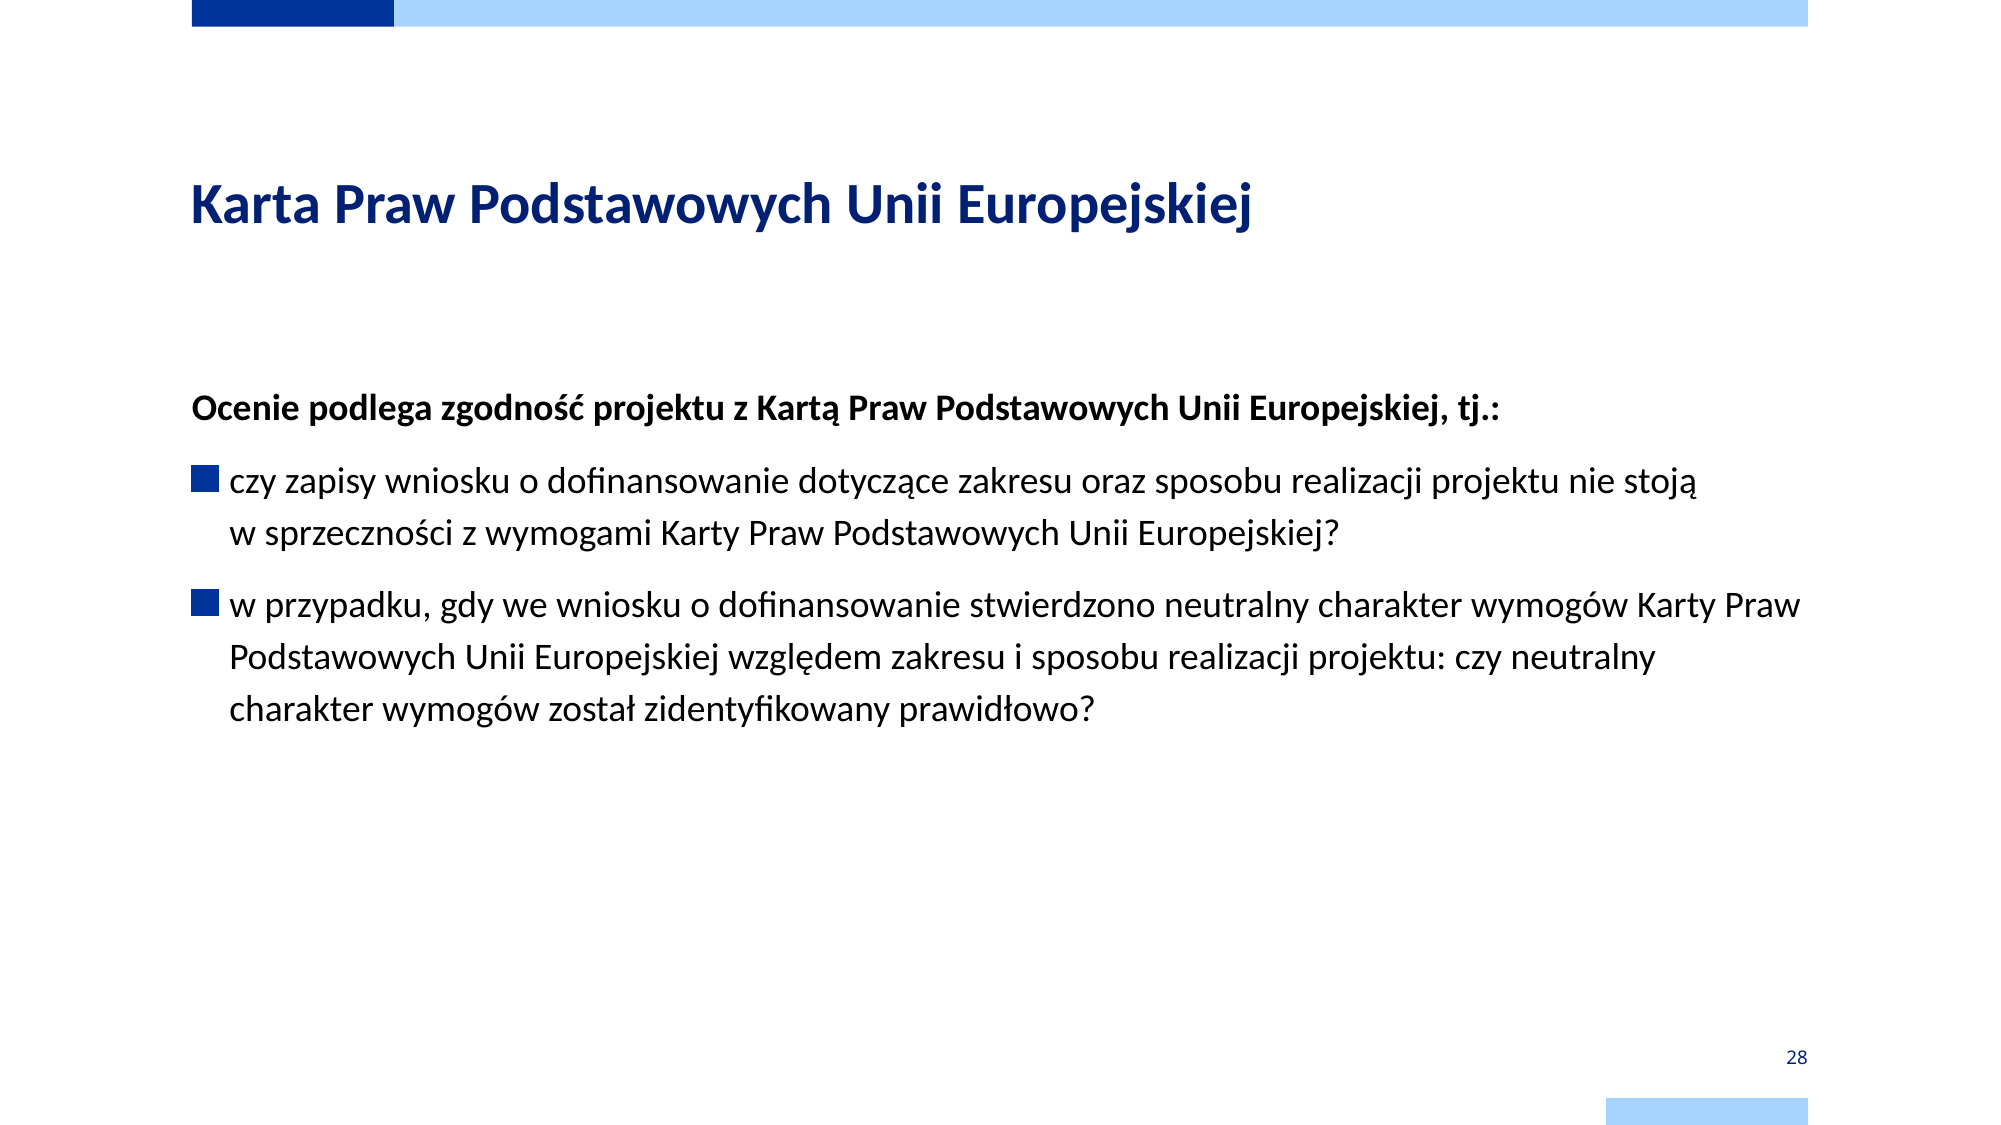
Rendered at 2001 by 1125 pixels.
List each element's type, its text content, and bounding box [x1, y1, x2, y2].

picture [191, 465, 219, 492]
picture [191, 589, 219, 616]
slide_number 28 [1605, 1044, 1808, 1072]
list Ocenie podlega zgodność projektu z Kartą Praw Podstawowych Unii Europejskiej, tj.: czy zapisy wniosku o dofinansowanie dotyczące zakresu oraz sposobu realizacji projektu nie stoją w sprzeczności z wymogami Karty Praw Podstawowych Unii Europejskiej? w przypadku, gdy we wniosku o dofinansowanie stwierdzono neutralny charakter wymogów Karty Praw Podstawowych Unii Europejskiej względem zakresu i sposobu realizacji projektu: czy neutralny charakter wymogów został zidentyfikowany prawidłowo? [191, 376, 1809, 992]
title Karta Praw Podstawowych Unii Europejskiej [191, 166, 1809, 295]
